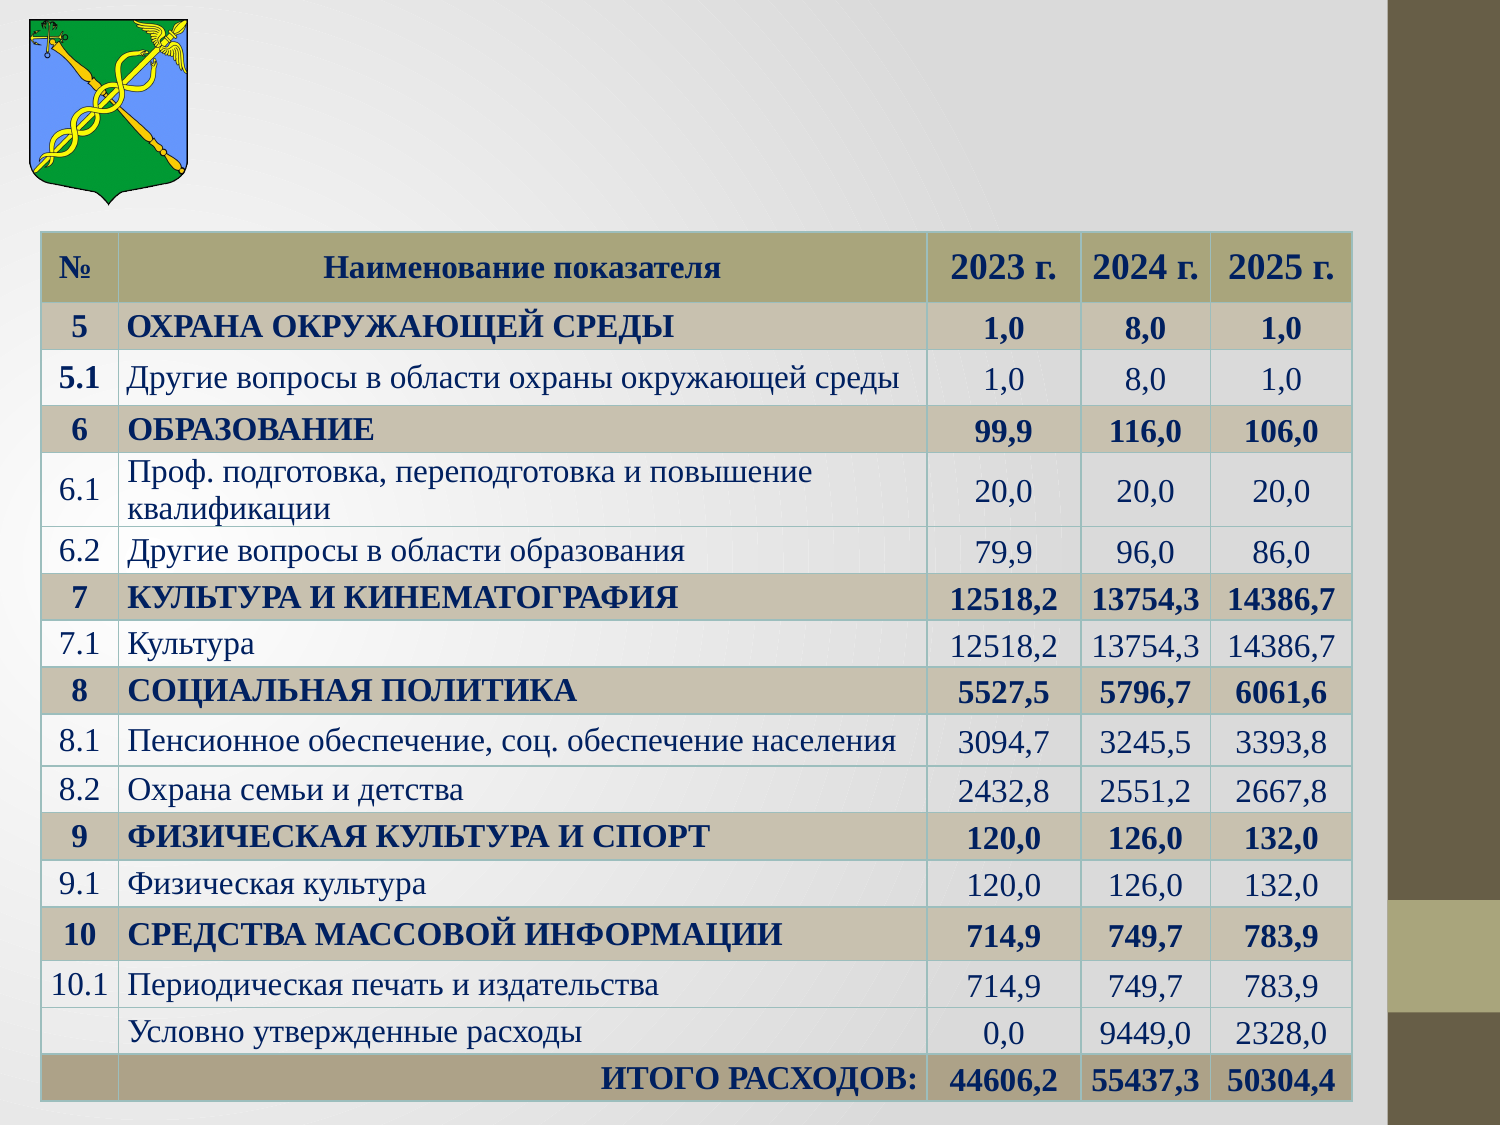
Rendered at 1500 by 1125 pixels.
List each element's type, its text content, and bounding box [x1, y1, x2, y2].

table_cell 749,7 [1082, 961, 1210, 1007]
table_cell Охрана семьи и детства [119, 767, 926, 812]
table_cell ОБРАЗОВАНИЕ [119, 406, 926, 452]
table_cell 86,0 [1211, 527, 1351, 573]
table_cell 2432,8 [928, 767, 1080, 812]
table_cell Другие вопросы в области охраны окружающей среды [119, 350, 926, 405]
table_cell 8,0 [1082, 350, 1210, 405]
table_cell 126,0 [1082, 861, 1210, 906]
table_header 2025 г. [1211, 233, 1351, 302]
table_cell 783,9 [1211, 961, 1351, 1007]
table_cell 3245,5 [1082, 715, 1210, 765]
table_cell 126,0 [1082, 813, 1210, 859]
table_cell 7.1 [42, 621, 118, 666]
table_cell СРЕДСТВА МАССОВОЙ ИНФОРМАЦИИ [119, 908, 926, 960]
table_cell 5796,7 [1082, 668, 1210, 713]
table_cell 50304,4 [1211, 1055, 1351, 1100]
text_box [75, 19, 1400, 327]
table_cell 116,0 [1082, 406, 1210, 452]
table_cell 749,7 [1082, 908, 1210, 960]
table_cell 120,0 [928, 813, 1080, 859]
table_cell 3393,8 [1211, 715, 1351, 765]
table_cell 8.2 [42, 767, 118, 812]
table_cell 106,0 [1211, 406, 1351, 452]
table_cell 9.1 [42, 861, 118, 906]
table_cell 14386,7 [1211, 621, 1351, 666]
table_cell Физическая культура [119, 861, 926, 906]
table_cell Другие вопросы в области образования [119, 527, 926, 573]
table_cell 9 [42, 813, 118, 859]
table_cell Культура [119, 621, 926, 666]
table_cell ИТОГО РАСХОДОВ: [119, 1055, 926, 1100]
table_cell Проф. подготовка, переподготовка и повышение квалификации [119, 453, 926, 526]
table_cell 10.1 [42, 961, 118, 1007]
table_cell 20,0 [1082, 453, 1210, 526]
table_cell 13754,3 [1082, 574, 1210, 619]
table_cell ФИЗИЧЕСКАЯ КУЛЬТУРА И СПОРТ [119, 813, 926, 859]
table_cell 6.2 [42, 527, 118, 573]
table_header № [42, 233, 118, 302]
table_cell 132,0 [1211, 861, 1351, 906]
table_cell 12518,2 [928, 574, 1080, 619]
table_cell 5527,5 [928, 668, 1080, 713]
table_cell Условно утвержденные расходы [119, 1008, 926, 1053]
table_cell 99,9 [928, 406, 1080, 452]
table_cell 132,0 [1211, 813, 1351, 859]
table_cell 6.1 [42, 453, 118, 526]
table_cell 2551,2 [1082, 767, 1210, 812]
table_cell 3094,7 [928, 715, 1080, 765]
table_cell КУЛЬТУРА И КИНЕМАТОГРАФИЯ [119, 574, 926, 619]
table_header Наименование показателя [119, 233, 926, 302]
table_header 2023 г. [928, 233, 1080, 302]
table_cell [42, 1055, 118, 1100]
table_cell 20,0 [928, 453, 1080, 526]
text_box [0, 0, 1371, 232]
table_cell 783,9 [1211, 908, 1351, 960]
table_cell 10 [42, 908, 118, 960]
table_cell Пенсионное обеспечение, соц. обеспечение населения [119, 715, 926, 765]
table_cell 5.1 [42, 350, 118, 405]
table_cell 714,9 [928, 961, 1080, 1007]
table_cell 2328,0 [1211, 1008, 1351, 1053]
table_cell 79,9 [928, 527, 1080, 573]
table_cell 1,0 [1211, 350, 1351, 405]
table_cell 55437,3 [1082, 1055, 1210, 1100]
table_cell 0,0 [928, 1008, 1080, 1053]
table_cell СОЦИАЛЬНАЯ ПОЛИТИКА [119, 668, 926, 713]
table_cell 12518,2 [928, 621, 1080, 666]
table_cell 1,0 [928, 303, 1080, 349]
table_cell 96,0 [1082, 527, 1210, 573]
table_cell 2667,8 [1211, 767, 1351, 812]
table_cell 20,0 [1211, 453, 1351, 526]
table_cell 9449,0 [1082, 1008, 1210, 1053]
table_cell 44606,2 [928, 1055, 1080, 1100]
table_cell 120,0 [928, 861, 1080, 906]
table_cell 1,0 [1211, 303, 1351, 349]
table_cell ОХРАНА ОКРУЖАЮЩЕЙ СРЕДЫ [119, 303, 926, 349]
table_cell [42, 1008, 118, 1053]
table_cell 6061,6 [1211, 668, 1351, 713]
picture [28, 18, 188, 206]
table_cell 14386,7 [1211, 574, 1351, 619]
table_cell 7 [42, 574, 118, 619]
table_cell 13754,3 [1082, 621, 1210, 666]
table_cell 5 [42, 303, 118, 349]
table_cell 8.1 [42, 715, 118, 765]
table_header 2024 г. [1082, 233, 1210, 302]
table_cell Периодическая печать и издательства [119, 961, 926, 1007]
table_cell 6 [42, 406, 118, 452]
table_cell 8,0 [1082, 303, 1210, 349]
table_cell 714,9 [928, 908, 1080, 960]
table_cell 1,0 [928, 350, 1080, 405]
table_cell 8 [42, 668, 118, 713]
